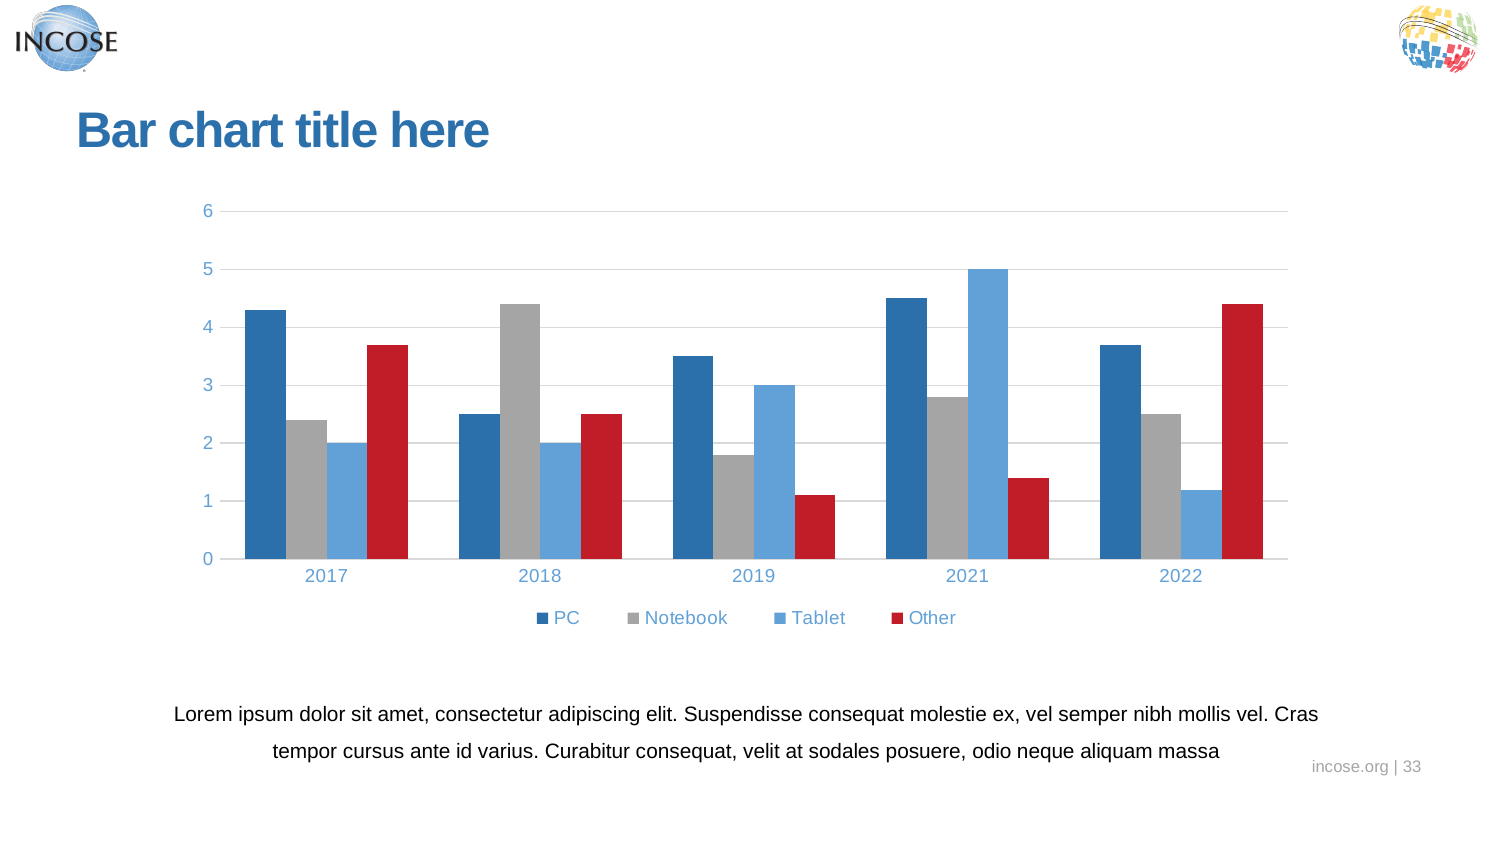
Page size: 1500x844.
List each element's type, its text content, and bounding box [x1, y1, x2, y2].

picture [16, 5, 118, 72]
text_box Lorem ipsum dolor sit amet, consectetur adipiscing elit. Suspendisse consequat molestie ex, vel semper nibh mollis vel. Cras tempor cursus ante id varius. Curabitur consequat, velit at sodales posuere, odio neque aliquam massa [162, 680, 1345, 771]
picture [1394, 1, 1484, 77]
list Bar chart title here [76, 97, 1425, 158]
chart [180, 191, 1311, 641]
